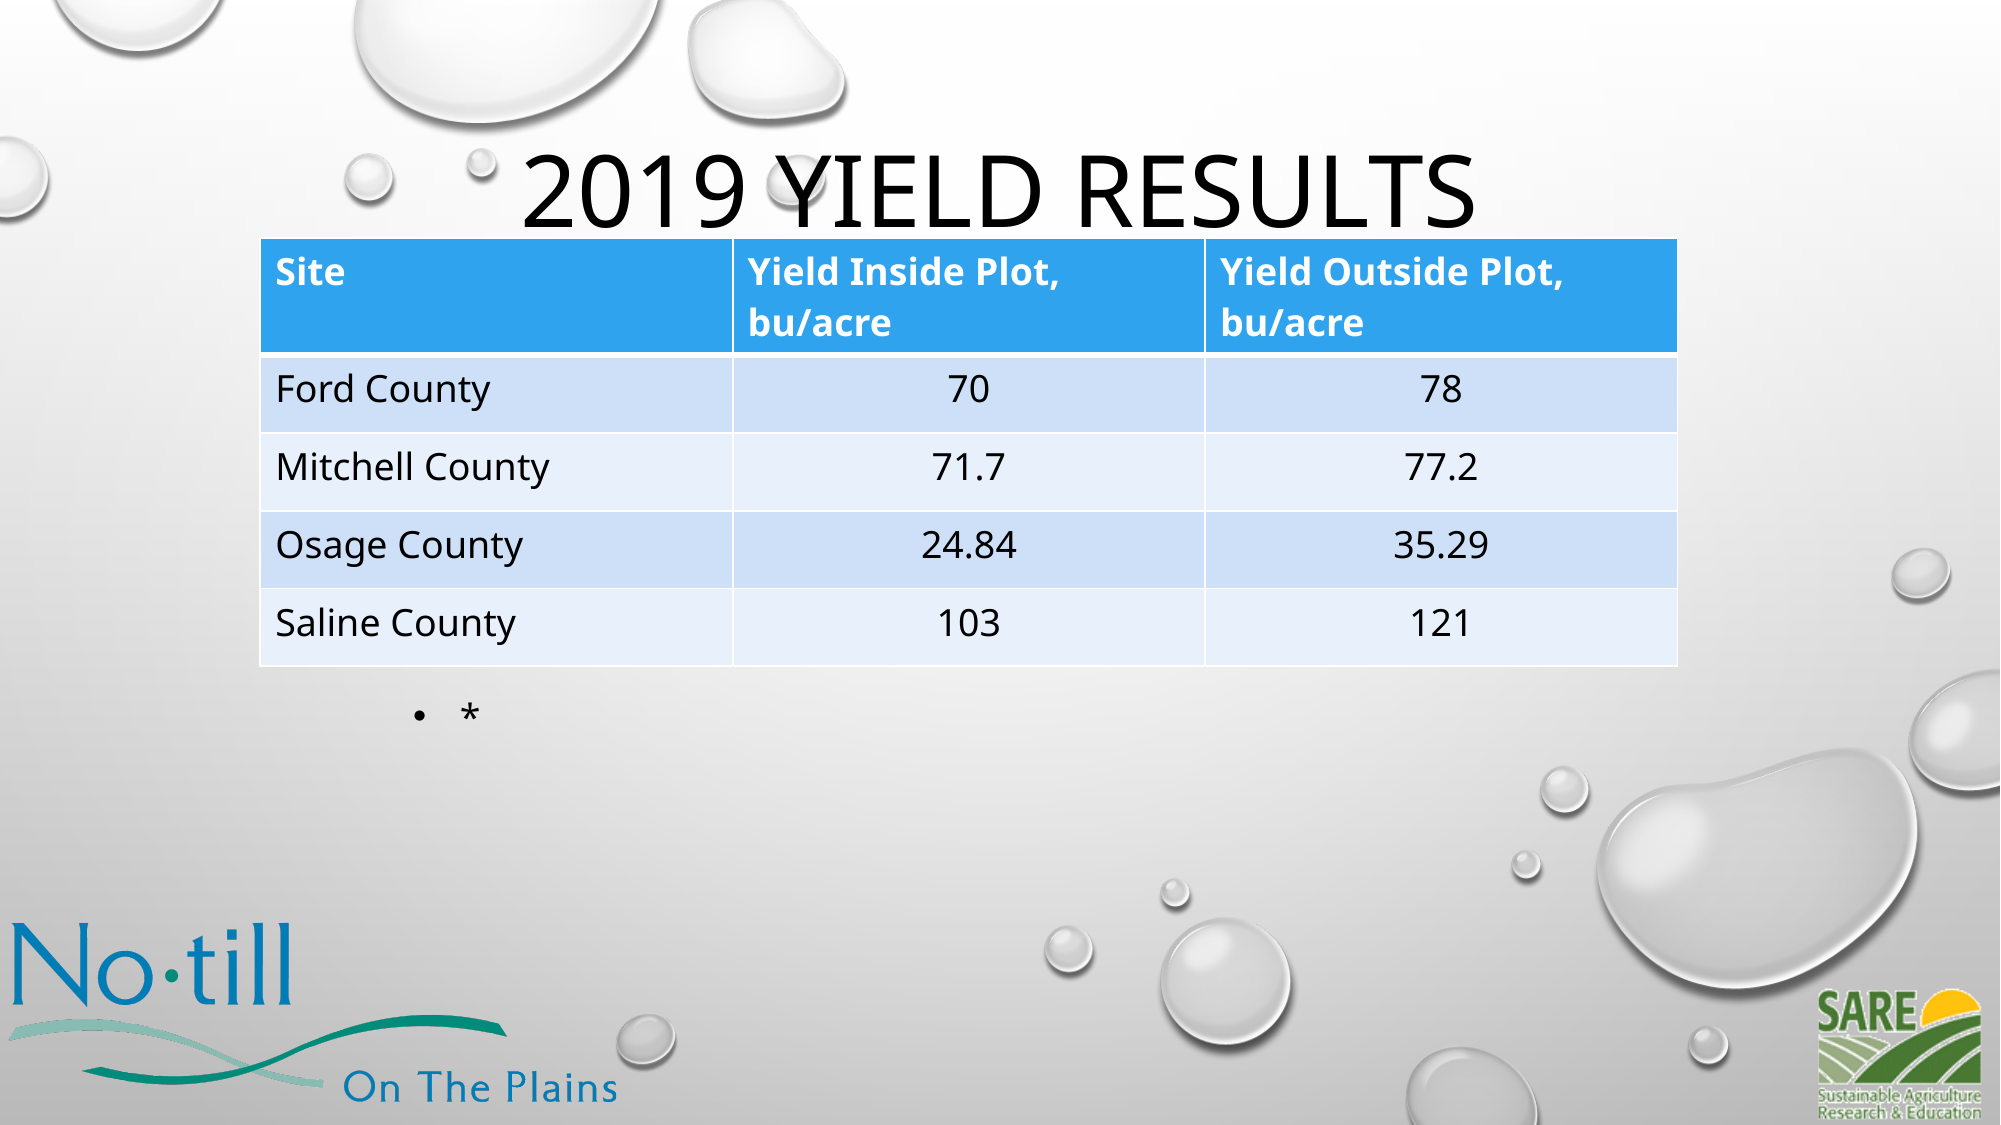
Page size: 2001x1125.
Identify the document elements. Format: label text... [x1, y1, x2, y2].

table_cell Mitchell County [261, 434, 732, 510]
table_cell 70 [734, 358, 1204, 432]
table_header Yield Inside Plot, bu/acre [734, 239, 1204, 352]
table_cell 24.84 [734, 512, 1204, 588]
table_cell Saline County [261, 589, 732, 665]
picture [0, 0, 2000, 1125]
table_cell Ford County [261, 358, 732, 432]
table_cell 35.29 [1206, 512, 1677, 588]
title 2019 Yield results [287, 100, 1713, 257]
table_cell 103 [734, 589, 1204, 665]
table_header Yield Outside Plot, bu/acre [1206, 239, 1677, 352]
table_cell 78 [1206, 358, 1677, 432]
table_cell 121 [1206, 589, 1677, 665]
text_box * [398, 686, 1459, 746]
table_cell 77.2 [1206, 434, 1677, 510]
table_cell 71.7 [734, 434, 1204, 510]
table_cell Osage County [261, 512, 732, 588]
table_header Site [261, 239, 732, 352]
